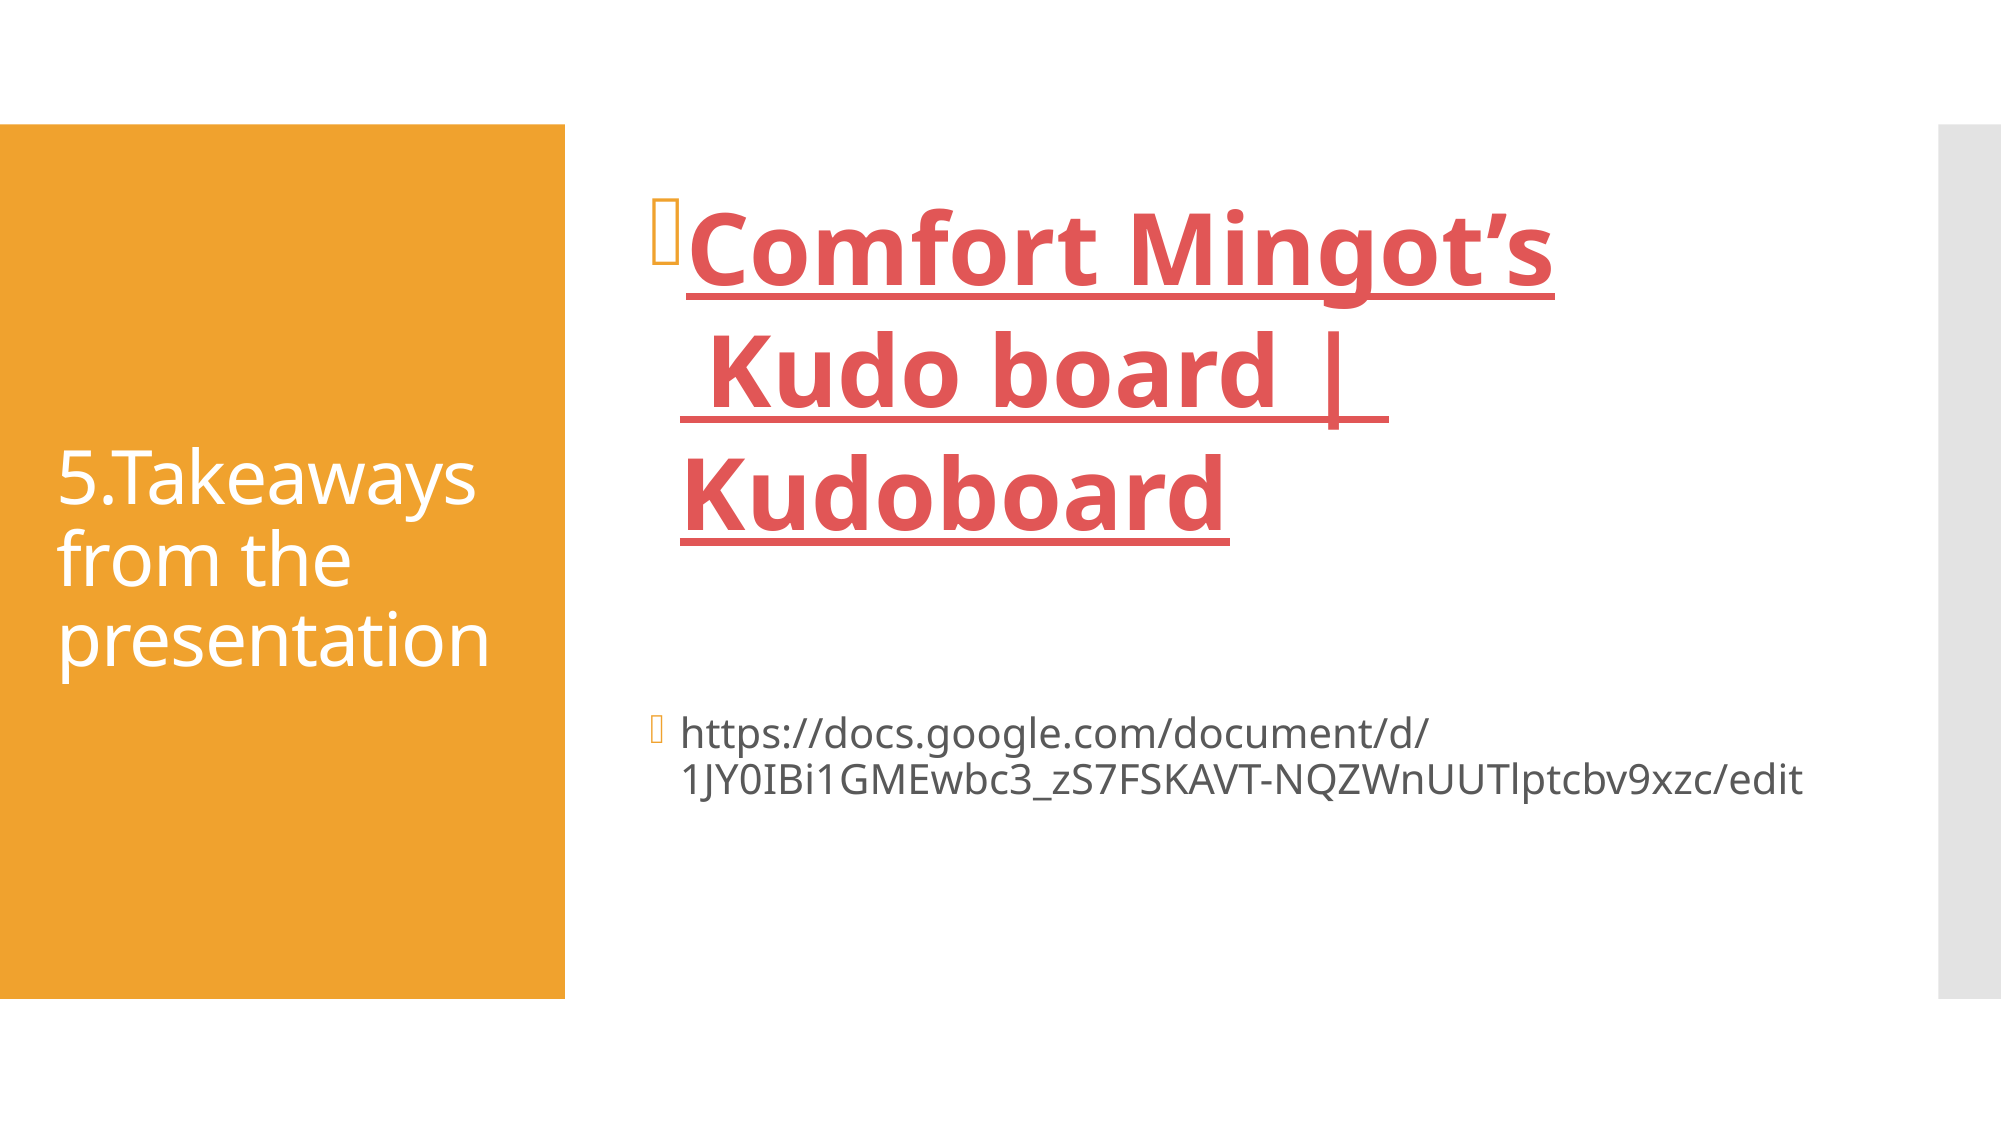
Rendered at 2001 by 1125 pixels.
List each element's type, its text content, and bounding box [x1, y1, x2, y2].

title 5.Takeaways from the presentation [41, 184, 525, 940]
list Comfort Mingot’s Kudo board | Kudoboard https://docs.google.com/document/d/1JY0IBi1GMEwbc3_zS7FSKAVT-NQZWnUUTlptcbv9xzc/edit [634, 141, 1835, 982]
